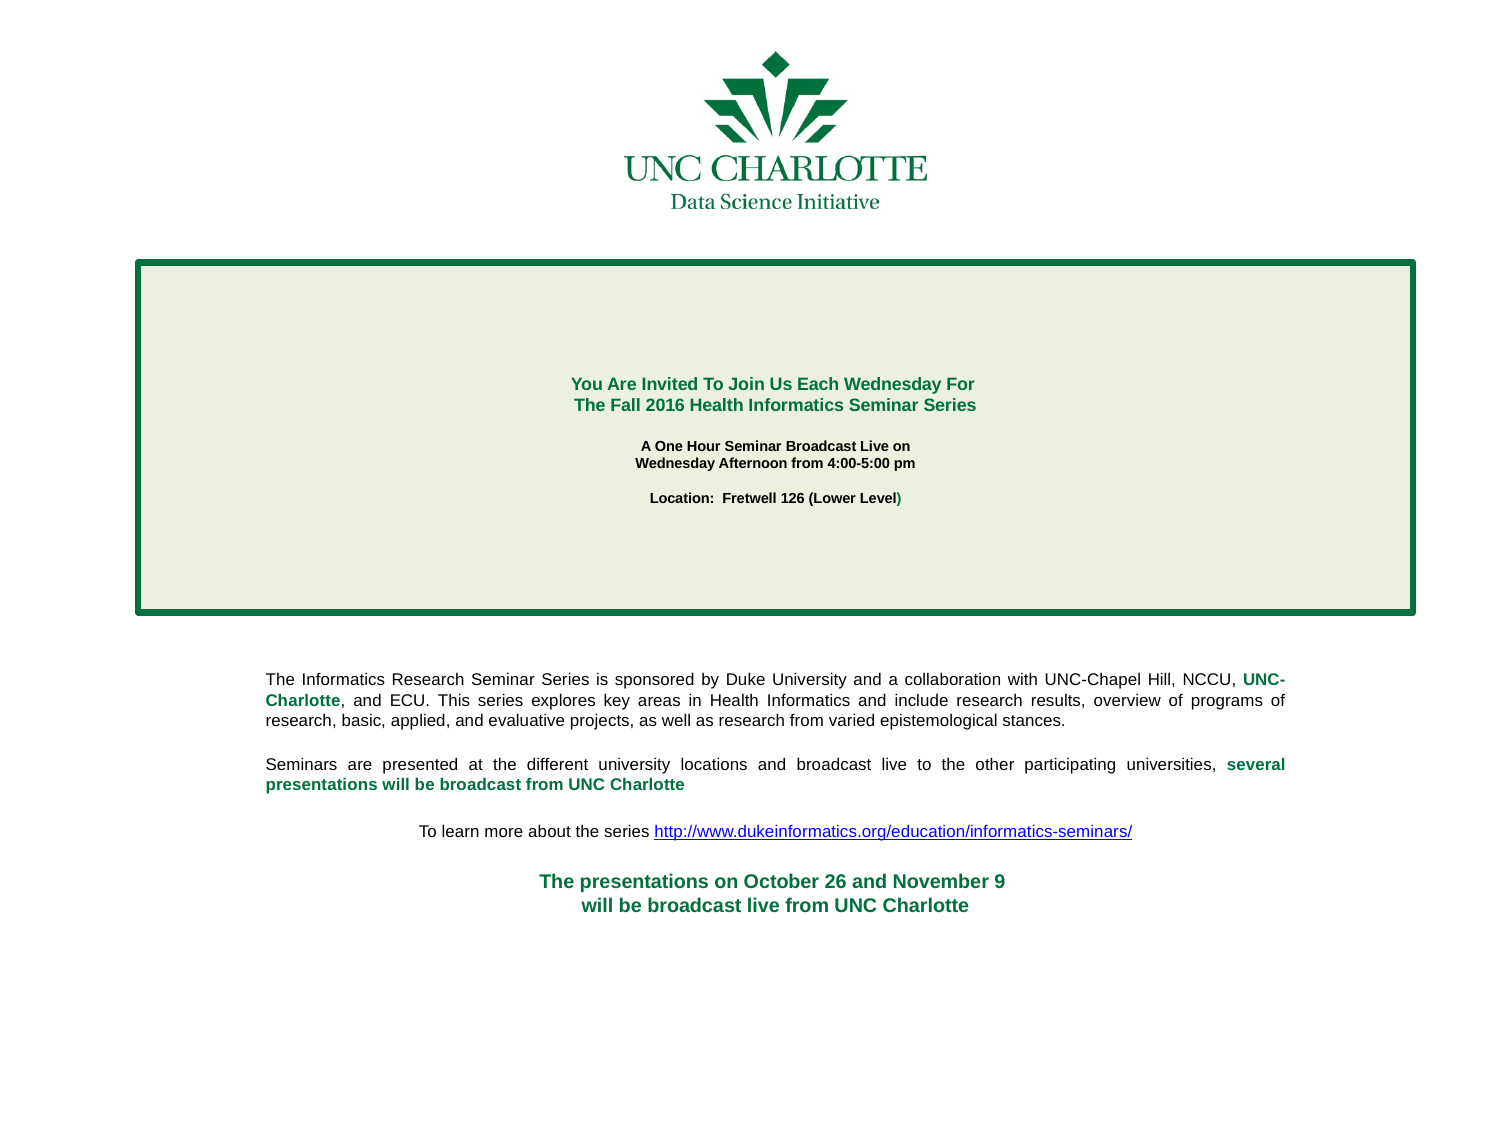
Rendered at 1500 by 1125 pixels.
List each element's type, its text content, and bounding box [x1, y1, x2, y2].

subtitle The Informatics Research Seminar Series is sponsored by Duke University and a collaboration with UNC-Chapel Hill, NCCU, UNC-Charlotte, and ECU. This series explores key areas in Health Informatics and include research results, overview of programs of research, basic, applied, and evaluative projects, as well as research from varied epistemological stances. Seminars are presented at the different university locations and broadcast live to the other participating universities, several presentations will be broadcast from UNC Charlotte To learn more about the series http://www.dukeinformatics.org/education/informatics-seminars/ The presentations on October 26 and November 9 will be broadcast live from UNC Charlotte [250, 637, 1301, 1063]
picture [624, 51, 927, 210]
title You Are Invited To Join Us Each Wednesday For The Fall 2016 Health Informatics Seminar Series A One Hour Seminar Broadcast Live on Wednesday Afternoon from 4:00-5:00 pm Location: Fretwell 126 (Lower Level) [138, 262, 1414, 613]
text_box [135, 260, 1414, 615]
